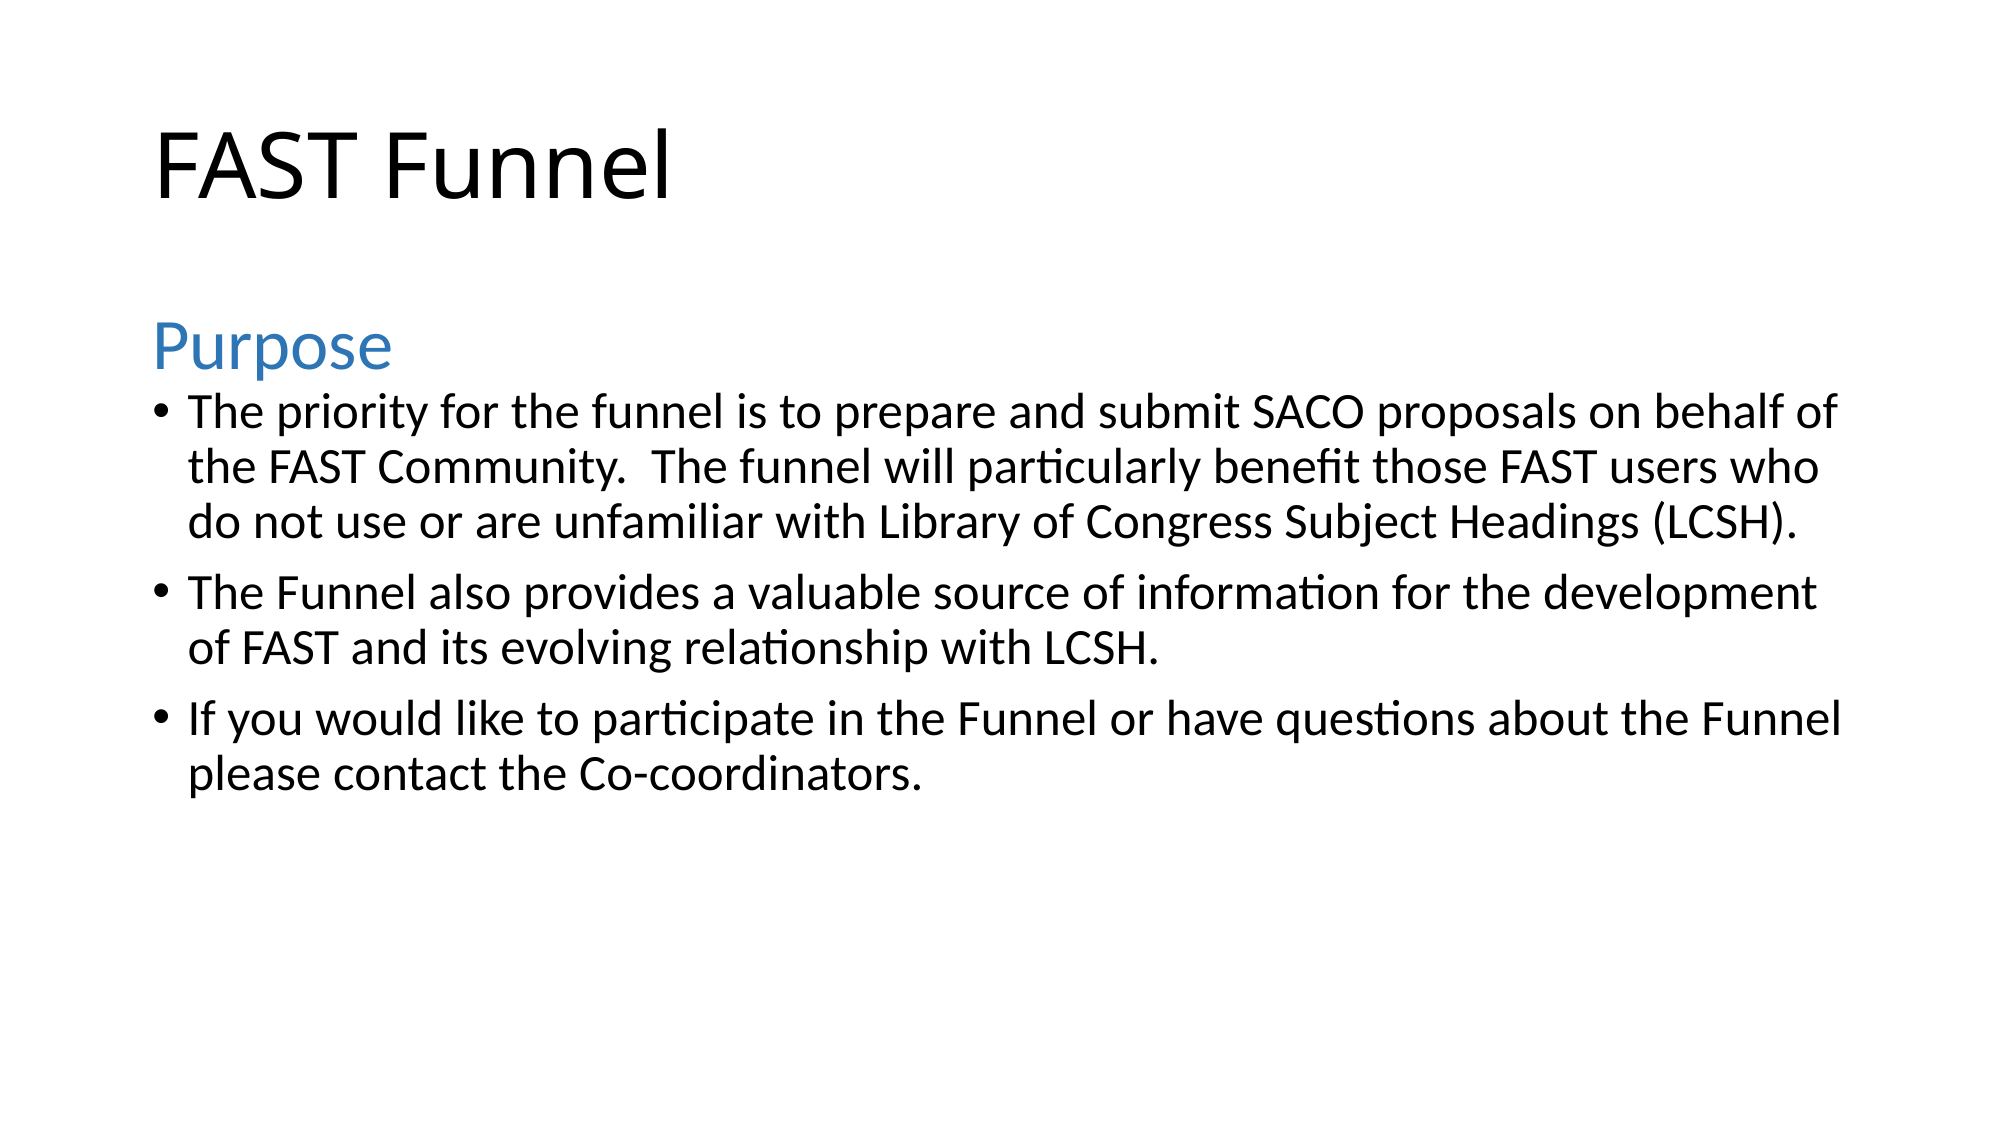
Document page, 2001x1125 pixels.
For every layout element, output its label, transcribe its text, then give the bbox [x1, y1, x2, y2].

list Purpose The priority for the funnel is to prepare and submit SACO proposals on behalf of the FAST Community. The funnel will particularly benefit those FAST users who do not use or are unfamiliar with Library of Congress Subject Headings (LCSH). The Funnel also provides a valuable source of information for the development of FAST and its evolving relationship with LCSH. If you would like to participate in the Funnel or have questions about the Funnel please contact the Co-coordinators. [137, 299, 1863, 1014]
title FAST Funnel [137, 59, 1863, 278]
